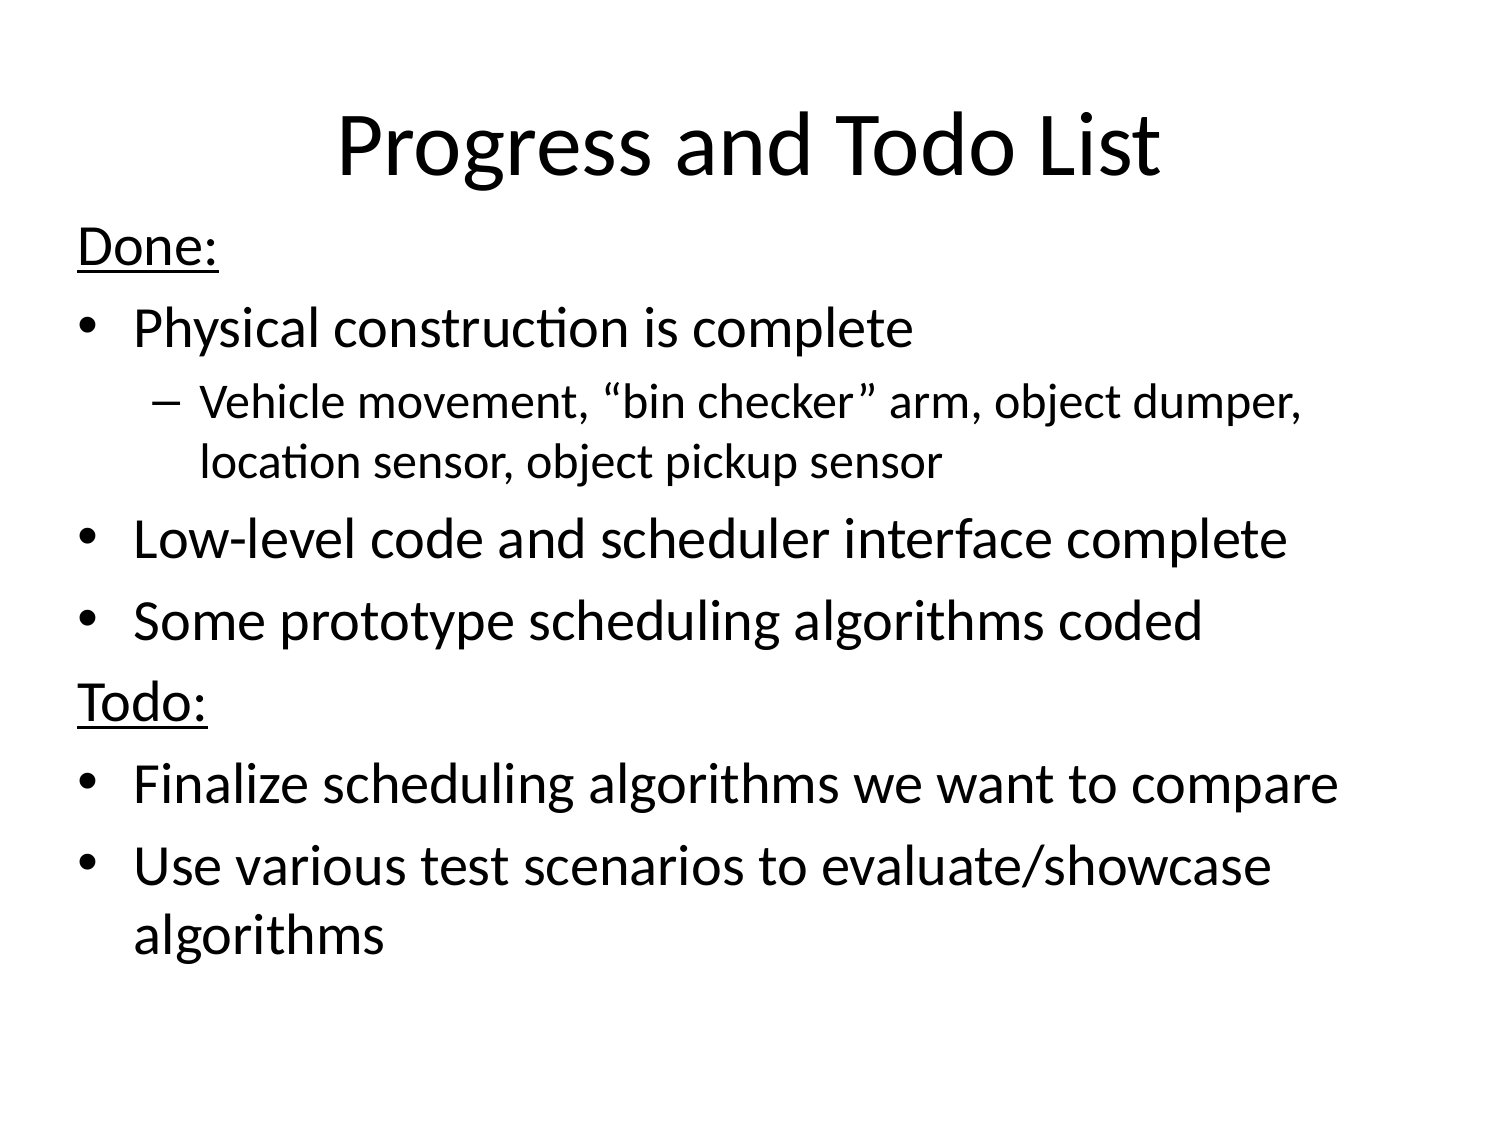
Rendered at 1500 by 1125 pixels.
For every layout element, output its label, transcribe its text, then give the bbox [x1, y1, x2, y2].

list Done: Physical construction is complete Vehicle movement, “bin checker” arm, object dumper, location sensor, object pickup sensor Low-level code and scheduler interface complete Some prototype scheduling algorithms coded Todo: Finalize scheduling algorithms we want to compare Use various test scenarios to evaluate/showcase algorithms [62, 200, 1413, 988]
title Progress and Todo List [75, 45, 1425, 233]
